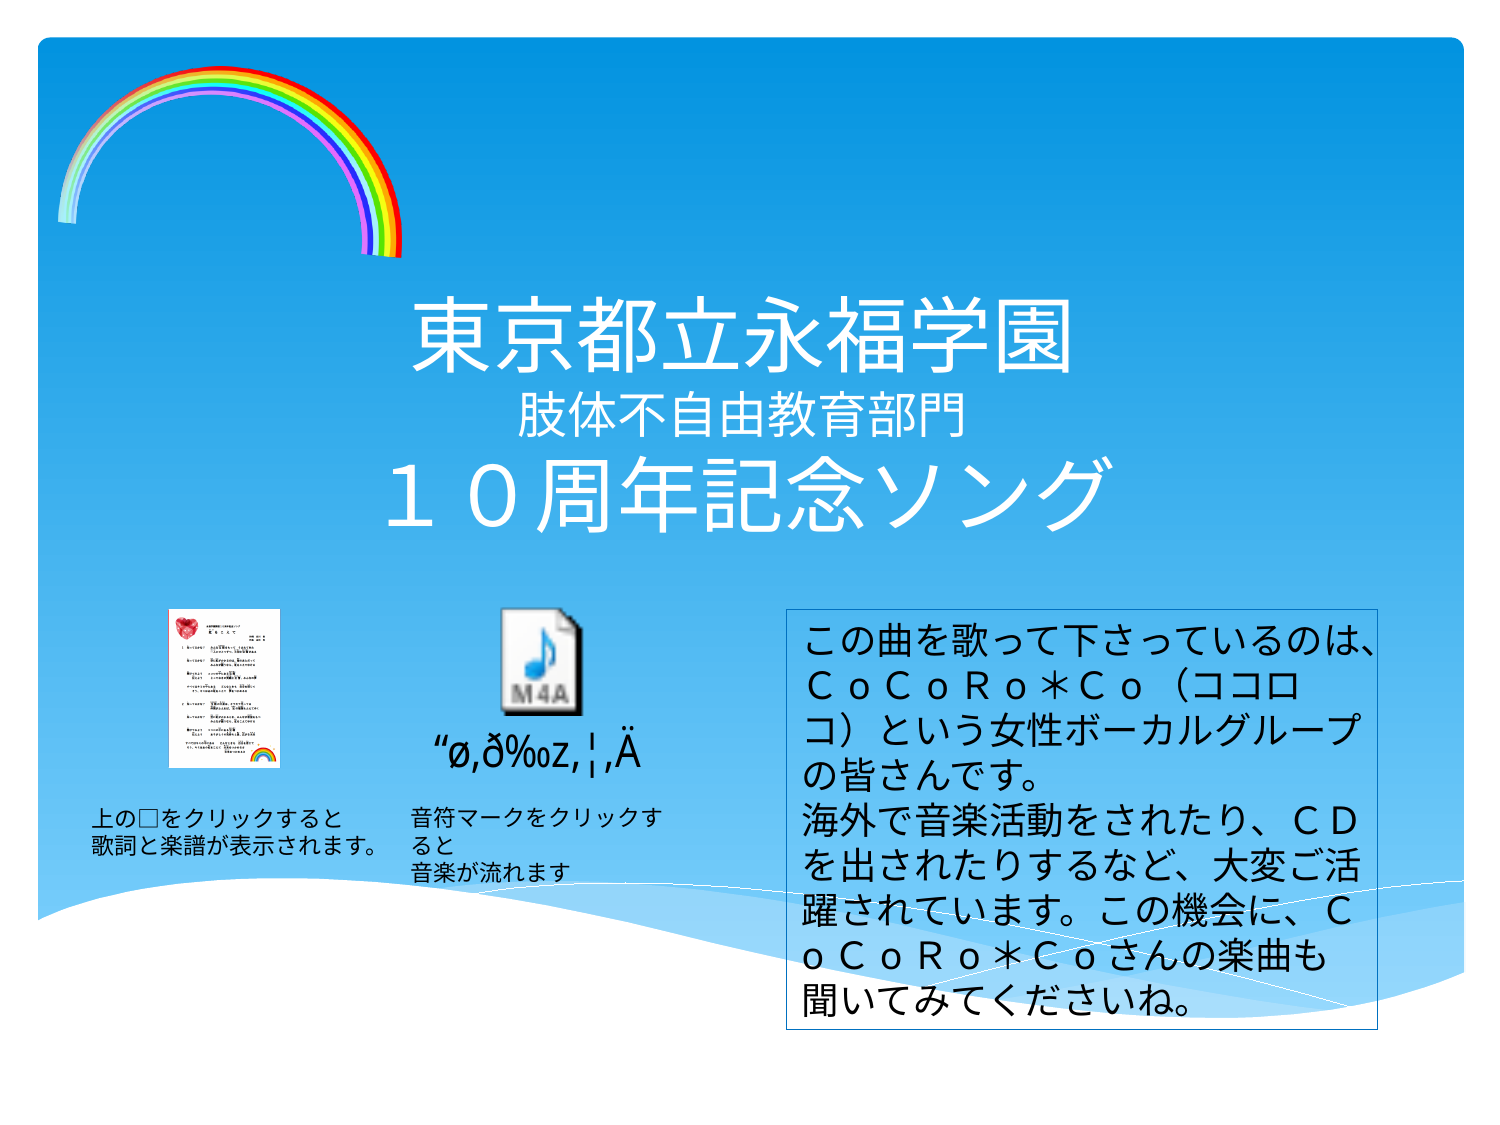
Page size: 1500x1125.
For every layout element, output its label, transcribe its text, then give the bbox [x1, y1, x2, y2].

text_box 音符マークをクリックすると 音楽が流れます [395, 817, 691, 894]
text_box 上の□をクリックすると 歌詞と楽譜が表示されます。 [76, 797, 384, 867]
text_box この曲を歌って下さっているのは、 ＣoＣoＲo＊Ｃo（ココロコ）という女性ボーカルグループの皆さんです。 海外で音楽活動をされたり、ＣＤを出されたりするなど、大変ご活躍されています。この機会に、ＣoＣoＲo＊Ｃoさんの楽曲も聞いてみてくださいね。 [786, 609, 1378, 1030]
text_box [338, 594, 748, 807]
title 東京都立永福学園 肢体不自由教育部門 １０周年記念ソング [93, 184, 1392, 551]
picture [58, 67, 402, 258]
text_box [168, 609, 281, 768]
